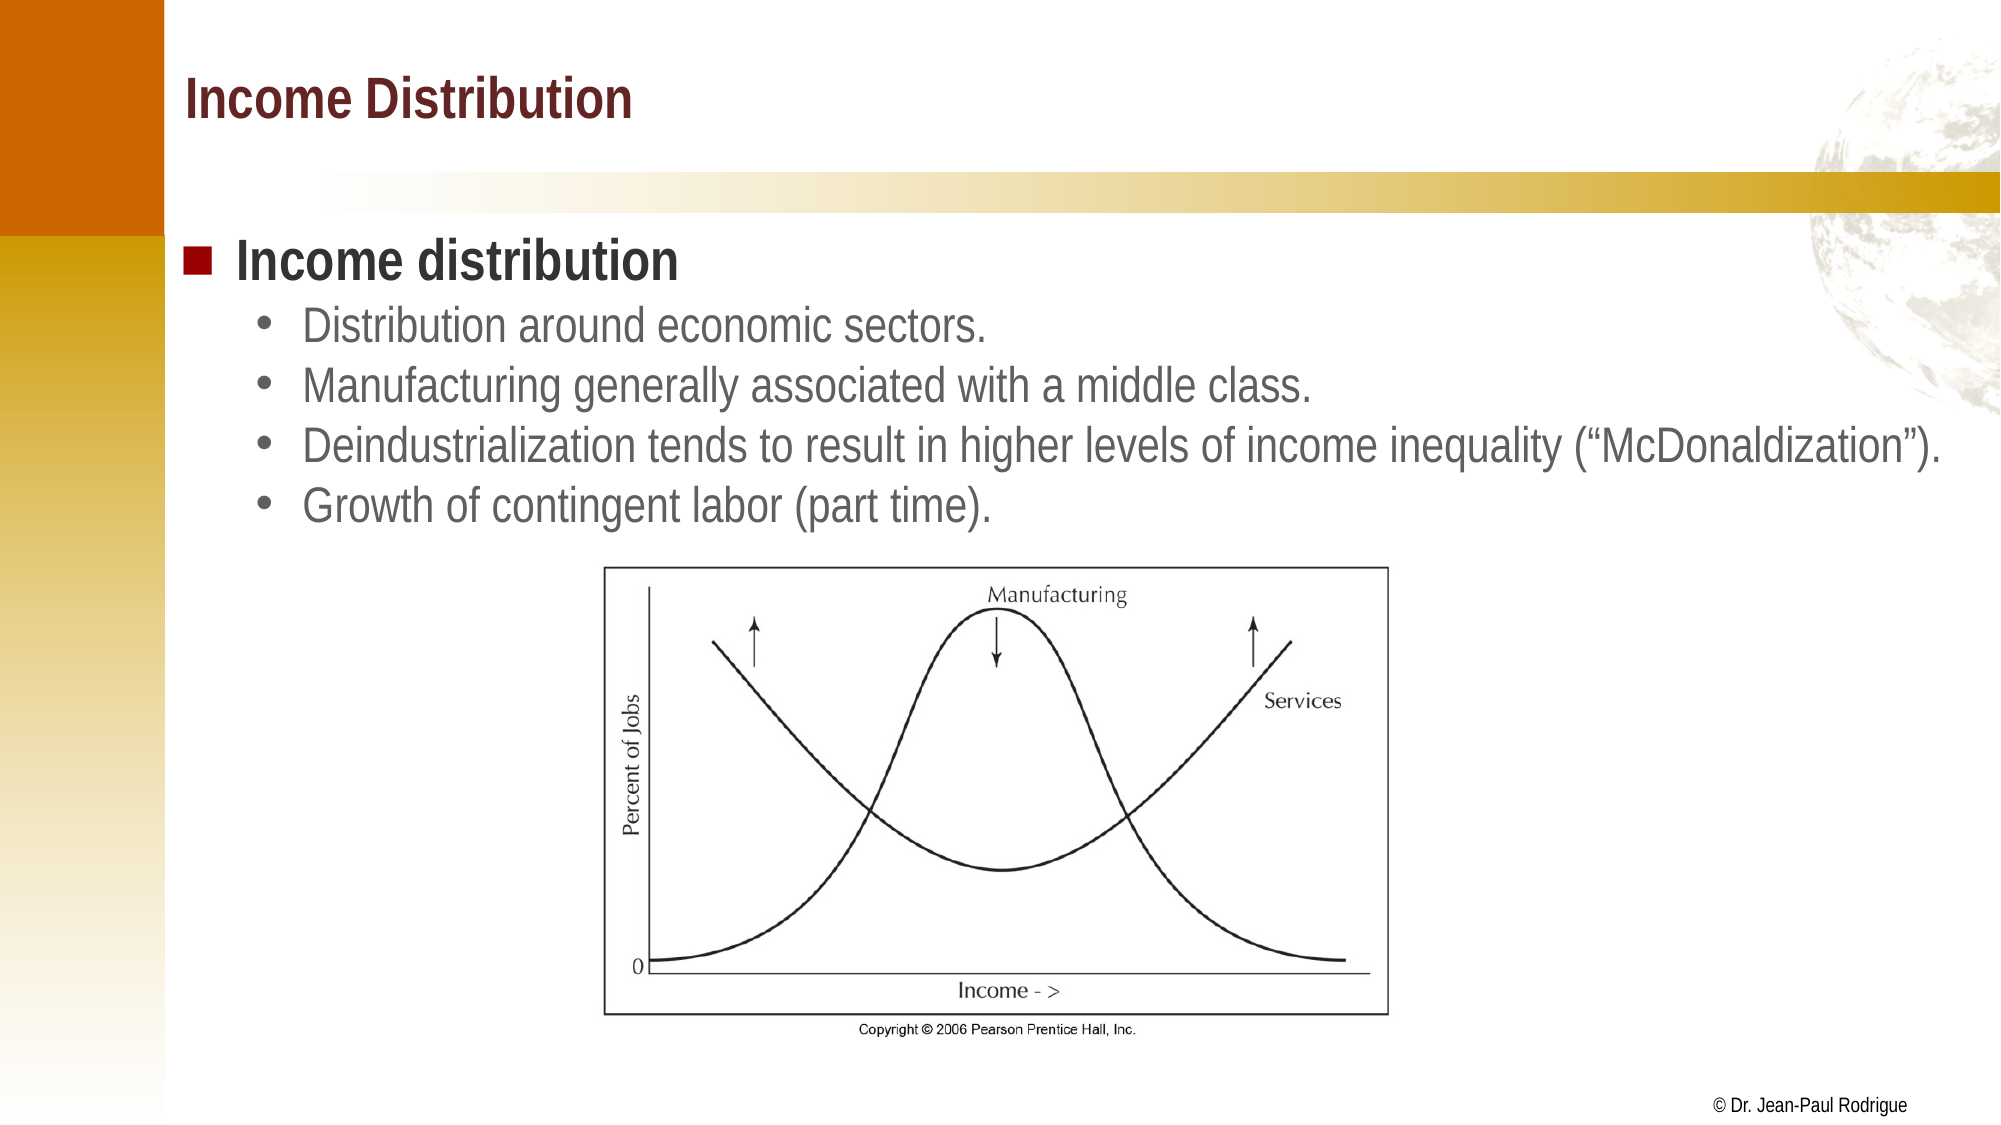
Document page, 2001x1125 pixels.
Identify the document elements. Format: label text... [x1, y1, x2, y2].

title Income Distribution [170, 16, 1967, 173]
picture [598, 560, 1394, 1041]
list Income distribution Distribution around economic sectors. Manufacturing generally associated with a middle class. Deindustrialization tends to result in higher levels of income inequality (“McDonaldization”). Growth of contingent labor (part time). [165, 214, 1970, 1084]
